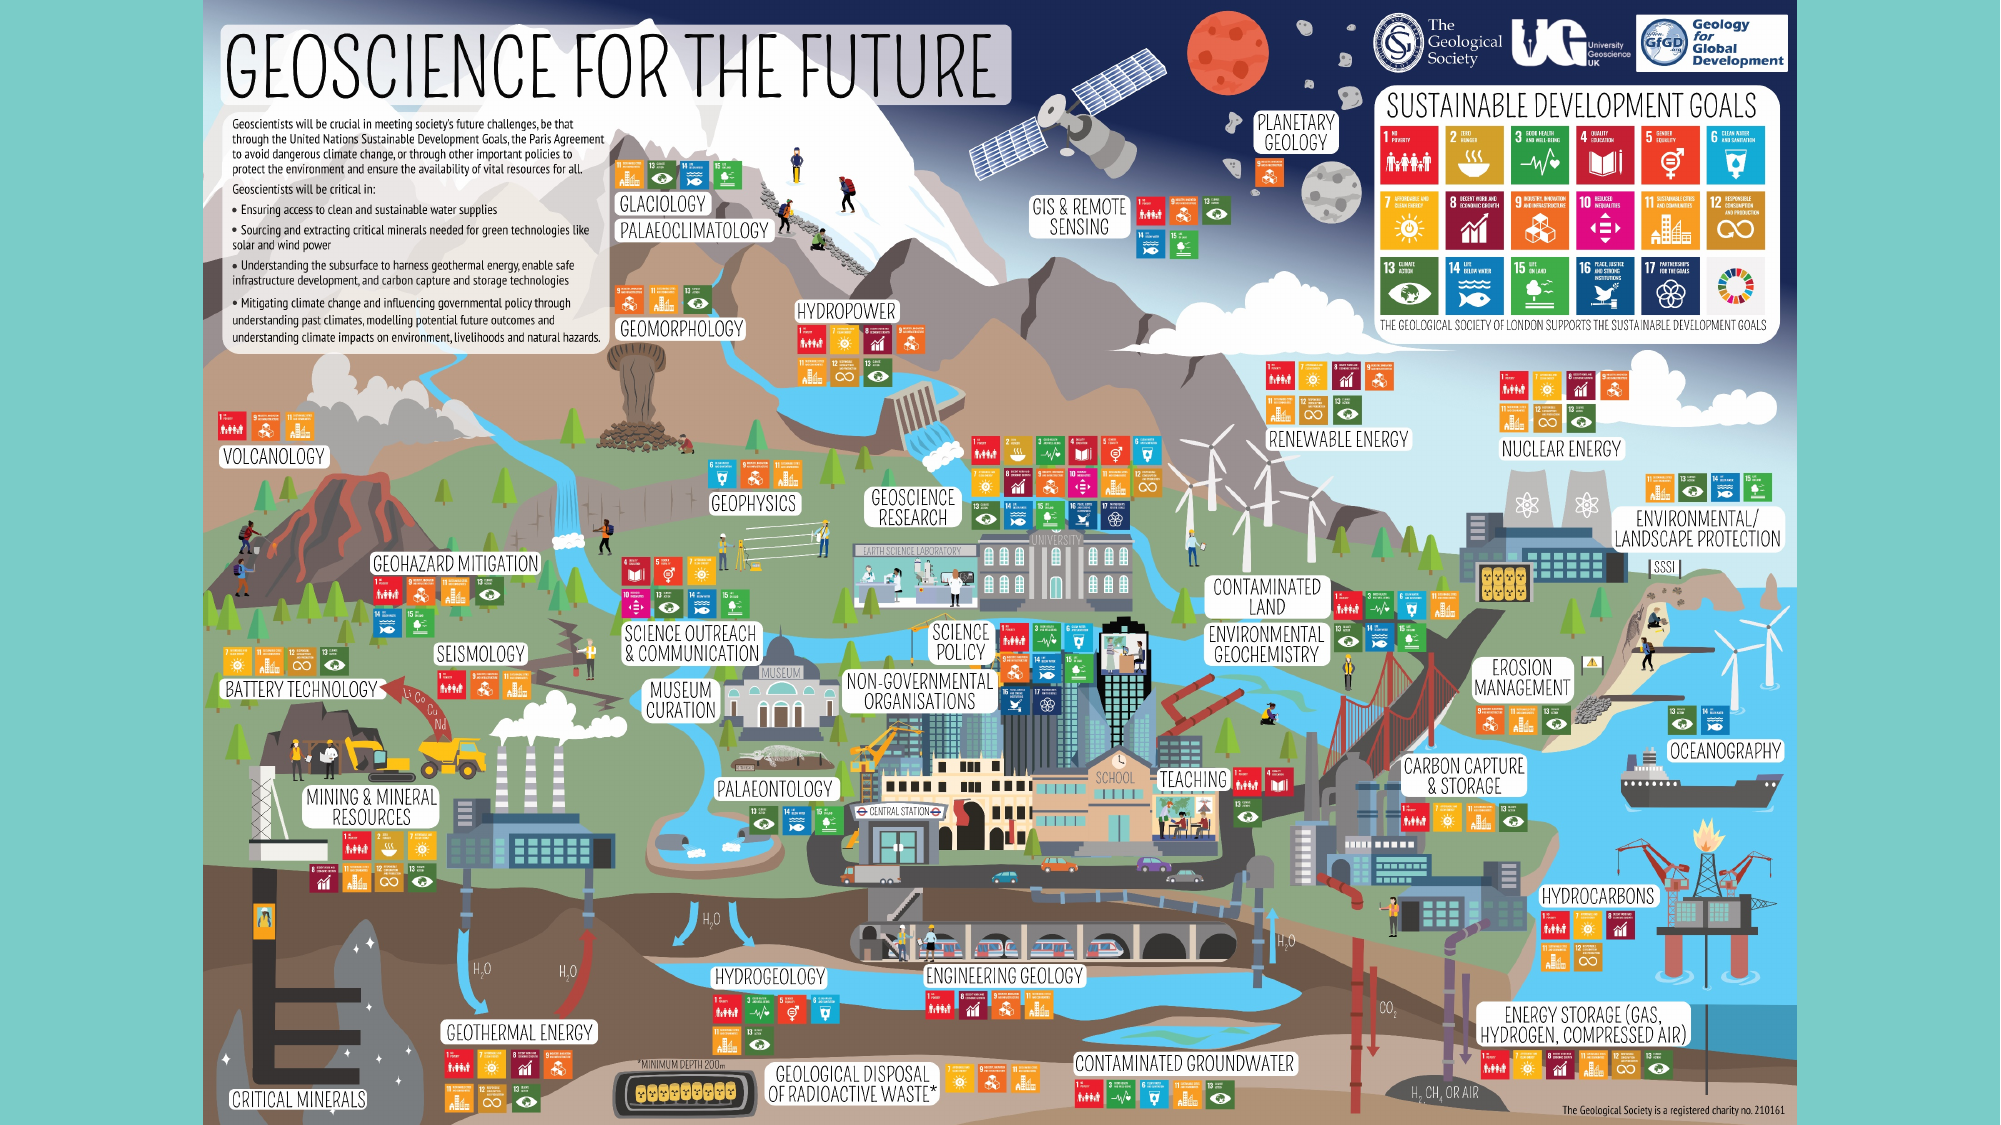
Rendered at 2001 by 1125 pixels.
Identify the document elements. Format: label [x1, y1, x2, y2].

picture [202, 0, 1798, 1125]
